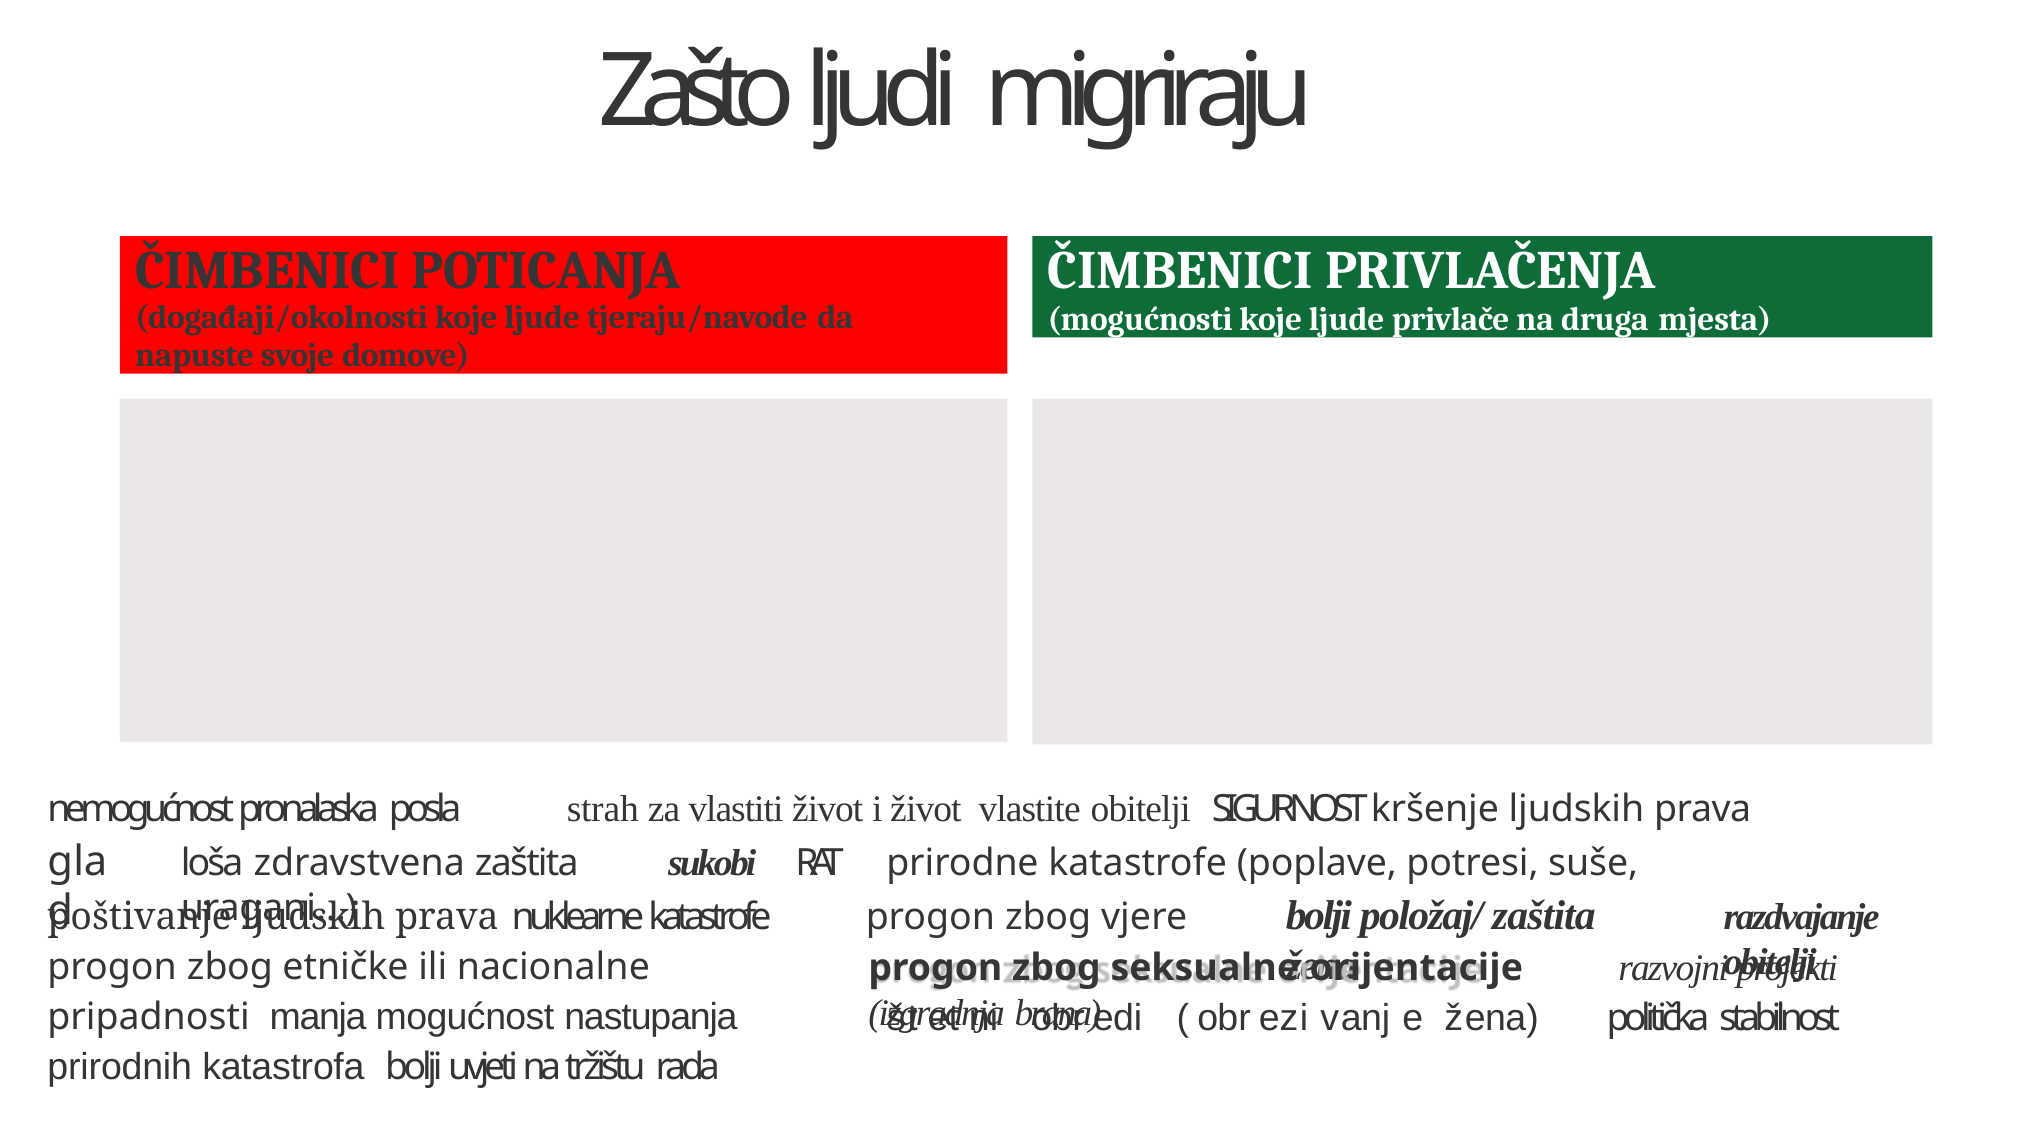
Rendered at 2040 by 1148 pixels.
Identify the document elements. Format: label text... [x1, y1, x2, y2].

text_box loša zdravstvena zaštita sukobi RAT prirodne katastrofe (poplave, potresi, suše, uragani...) [178, 835, 1705, 928]
text_box progon zbog vjere [863, 890, 1234, 931]
title Zašto ljudi migriraju [596, 21, 1444, 216]
text_box poštivanje ljudskih prava nuklearne katastrofe progon zbog etničke ili nacionalne pripadnosti manja mogućnost nastupanja prirodnih katastrofa bolji uvjeti na tržištu rada [45, 884, 841, 1087]
text_box [1032, 398, 1933, 745]
text_box [844, 931, 1509, 1016]
text_box bolji položaj/ zaštita žena [1283, 886, 1671, 941]
text_box ČIMBENICI POTICANJA (događaji/okolnosti koje ljude tjeraju/navode da napuste svoje domove) [119, 236, 1008, 374]
text_box strah za vlastiti život i život vlastite obitelji SIGURNOST kršenje ljudskih prava [564, 781, 1774, 829]
text_box politička stabilnost [1604, 991, 1897, 1039]
text_box štetni obredi (obrezivanje žena) [884, 991, 1548, 1039]
text_box nemogućnost pronalaska posla [45, 781, 538, 829]
text_box glad [45, 831, 127, 884]
text_box ČIMBENICI PRIVLAČENJA (mogućnosti koje ljude privlače na druga mjesta) [1032, 236, 1933, 338]
text_box razdvajanje obitelji [1721, 890, 1981, 983]
text_box [119, 398, 1008, 742]
text_box progon zbog seksualne orijentacije razvojni projekti (izgradnja brana) [866, 941, 1962, 1034]
